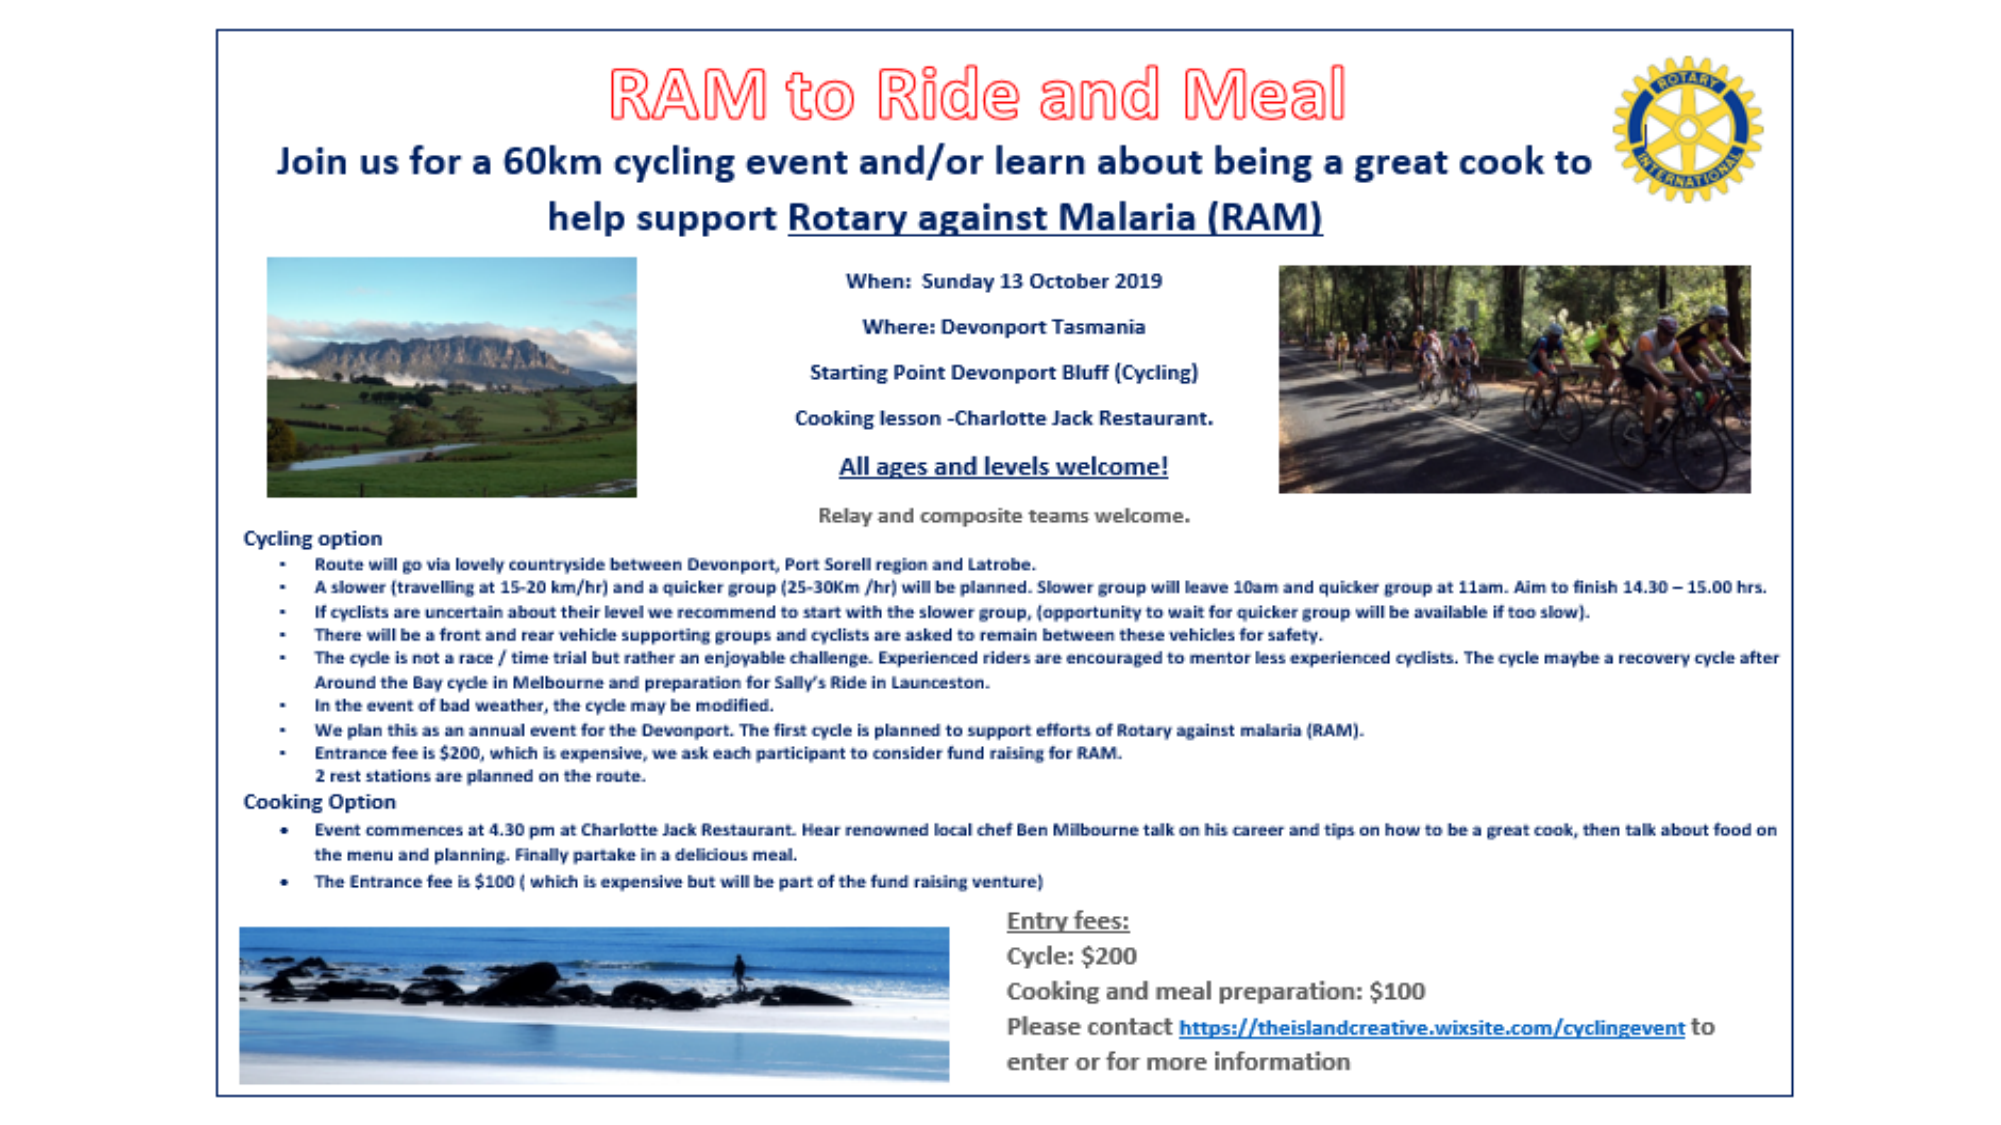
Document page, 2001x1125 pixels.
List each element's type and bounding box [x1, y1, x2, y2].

picture [191, 15, 1809, 1110]
